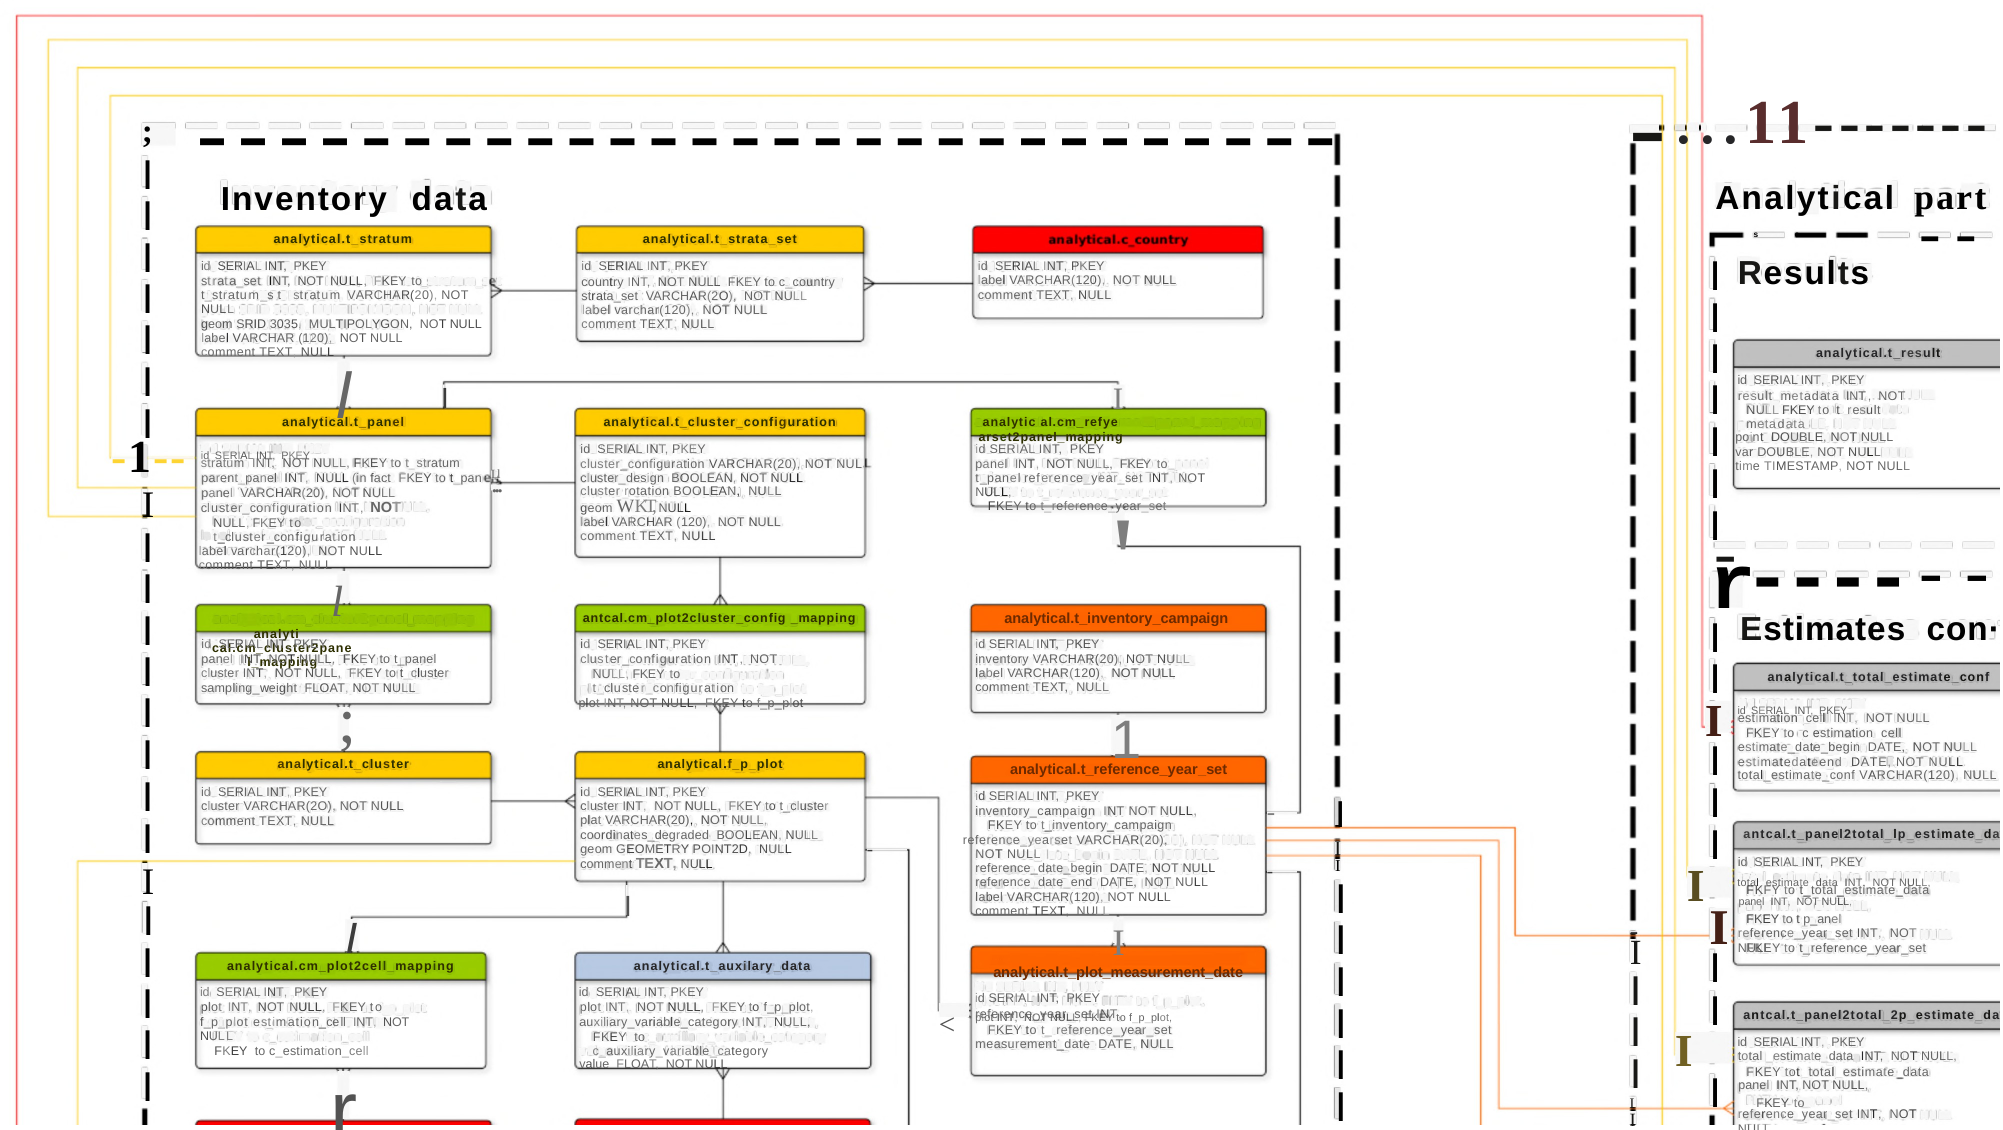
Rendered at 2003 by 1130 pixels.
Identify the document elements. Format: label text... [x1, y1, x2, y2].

text_box FKEY to t_reference_year_set [1744, 941, 1929, 958]
text_box -- [1917, 195, 2003, 265]
text_box analytical.cm_plot2cell_mapping [224, 958, 455, 976]
text_box - [1264, 796, 1302, 826]
text_box id SERIAL INT, PKEY cluster VARCHAR(2O), NOT NULL comment TEXT, NULL [198, 784, 407, 830]
text_box - [864, 836, 911, 860]
text_box analytical.f_p_plot [655, 757, 785, 774]
text_box id SERIAL INT, PKEY cluster INT, NOT NULL, FKEY to t_cluster plat VARCHAR(20), NOT NULL, coordinates_degraded BOOLEAN, NULL geom GEOMETRY POINT2D, NULL comment TEXT, NULL [578, 784, 832, 874]
text_box id SERIAL INT, PKEY cluster_configuration INT, NOT NULL, FKEY to t_cluster_configuration plot INT, NOT NULL, FKEY to f_p_plot [578, 636, 812, 698]
text_box I analytic al.cm_refye arset2panel_mapping [972, 379, 1263, 432]
text_box ; I I I I I I [139, 111, 183, 404]
text_box Results [1735, 253, 1879, 291]
text_box FKFY to t_total_estimate_data [1744, 883, 1932, 900]
text_box antcal.t_panel2total_2p_estimate_da [1741, 1007, 2002, 1025]
text_box cluster_configuration INT, NOT NULL, FKEY to t_cluster_configuration label varchar(120), NOT NULL comment TEXT, NULL l analyti cal.cm_cluster2panel_mapping [198, 497, 477, 628]
text_box I [343, 913, 368, 958]
text_box id SERIAL INT, PKEY plot INT, NOT NULL, FKEY to f_p_plot, auxiliary_variable_category INT, NULL, FKEY to c_auxiliary_variable_category value FLOAT, NOT NULL [576, 985, 827, 1060]
text_box I I [1707, 737, 1723, 820]
text_box ; [336, 683, 361, 753]
text_box -1-- id SERIAL INT, PKEY [108, 430, 338, 481]
text_box - [1627, 915, 1642, 931]
text_box ----- [1712, 498, 1929, 608]
text_box - [437, 776, 458, 787]
text_box I FKEY to t_panel [1707, 1069, 1850, 1115]
text_box I [139, 400, 156, 430]
text_box I I I I I I I I I I I I I I I [139, 482, 156, 1109]
text_box reference_year_set INT, [973, 1007, 1124, 1022]
text_box estimation cell INT, NOT NULL [1735, 710, 1932, 727]
text_box id SERIAL INT, PKEY strata_set INT, NOT NULL, FKEY to t_stratum_st stratum VARCHAR(20), NOT NULL geom SRID 3035, MULTIPOLYGON, NOT NULL label VARCHAR (120), NOT NULL comment TEXT, NULL l [198, 258, 503, 422]
text_box id SERIAL INT, PKEY panel INT, NOT NULL, FKEY to t_panel reference_year_set INT, NOT NULL, FKEY to t_reference_year_set [973, 441, 1210, 502]
text_box antcal.cm_plot2cluster_config _mapping [580, 611, 859, 628]
text_box analytical.t_cluster_configuration [601, 414, 838, 432]
text_box analytical.t_auxilary_data [631, 958, 813, 976]
text_box part [1912, 176, 1997, 216]
text_box id SERIAL INT, PKEY result metadata INT, NOT NULL FKEYto t result metadata point DOUBLE, NOT NULL var DOUBLE, NOT NULL time TIMESTAMP, NOT NULL [1735, 372, 1937, 462]
text_box I I [1707, 944, 1723, 1024]
text_box id SERIAL INT, PKEY country INT, NOT NULL FKEY to c_country strata_set VARCHAR(2O), NOT NULL label varchar(120), NOT NULL comment TEXT, NULL [579, 258, 844, 334]
text_box - [1627, 65, 1678, 180]
text_box reference_year_set INT, NOT NULL [1735, 926, 1954, 943]
text_box reference_year_set INT, NOT NULL [1735, 1107, 1954, 1124]
text_box panel INT, NOT NULL, I [1707, 898, 1873, 954]
text_box analytical.t_reference_year_set id SERIAL INT, PKEY inventory_campaign INT NOT NULL, FKEY to t_inventory_campaign reference_yearset VARCHAR(20), NOT NULL reference_date_begin DATE, NOT NULL reference_date_end DATE, NOT NULL label VARCHAR(120), NOT NULL comment TEXT, NULL I analytical.t_plot_measurement_date id SERIAL INT, PKEY < plot INT, NOT NULL, FKEY to f_p_plot, [936, 761, 1257, 1028]
text_box analytical.t_cluster [275, 757, 412, 774]
text_box panel INT, NOT NULL, [1736, 1077, 1873, 1095]
text_box analytical.t_inventory_campaign id SERIAL INT, PKEY inventory VARCHAR(20), NOT NULL label VARCHAR(120), NOT NULL comment TEXT, NULL [973, 609, 1236, 698]
text_box [0, 0, 2000, 1125]
text_box FKEY to c estimation cell [1743, 725, 1905, 739]
text_box Itotal estimate data INT, NOT NULL, [1684, 858, 1968, 909]
text_box I [440, 381, 449, 415]
text_box parent_panel INT, NULL (in fact FKEY to t_pan panel VARCHAR(20), NOT NULL [199, 469, 485, 502]
text_box I [1707, 613, 1723, 655]
text_box ... [488, 466, 506, 498]
text_box I [1707, 820, 1723, 858]
text_box Analytical s o [1713, 178, 1906, 242]
text_box - [1264, 858, 1302, 882]
text_box I I I I I I I I I [1332, 792, 1349, 1129]
text_box id SERIAL INT, PKEY [1735, 854, 1868, 858]
text_box r [1707, 538, 1762, 620]
text_box analytical.t_strata_set [640, 232, 800, 249]
text_box id SERIAL INT, PKEY label VARCHAR(120), NOT NULL comment TEXT, NULL [975, 258, 1180, 305]
text_box I I I I I I [1627, 931, 1645, 1130]
text_box FKEY to t_ reference_year_set measurement_date DATE, NULL [973, 1022, 1176, 1054]
text_box FKEY tot total estimate data [1744, 1064, 1932, 1081]
text_box ' [1109, 492, 1145, 609]
text_box id SERIAL INT, PKEY plot INT, NOT NULL, FKEY to f_p_plot estimation_cell INT, NOT NULL FKEY to c_estimation_cell r [197, 985, 428, 1130]
text_box I I I I I I [1707, 252, 1723, 501]
text_box - - [1917, 531, 2003, 607]
text_box stratum INT, NOT NULL, FKEY to t stratum [198, 455, 465, 473]
text_box antcal.t_panel2total_lp_estimate_da [1741, 827, 2002, 844]
text_box Estimates con· analytical.t_total_estimate_conf [1735, 608, 2003, 686]
text_box ...11------- [1672, 68, 2003, 156]
text_box I [623, 889, 632, 923]
text_box id SERIAL INT, PKEY total _estimate_data INT, NOT NULL, [1735, 1034, 1961, 1066]
text_box I [1707, 655, 1723, 693]
text_box id SERIAL INT, PKEY cluster_configuration VARCHAR(20), NOT NUL cluster_design BOOLEAN, NOT NULL cluster rotation BOOLEAN, NULL geom WKT, NULL label VARCHAR (120), NOT NULL comment TEXT, NULL [578, 441, 867, 545]
text_box ---------------------------- Inventory data [183, 85, 1350, 214]
text_box FKEY to t p_anel [1744, 912, 1843, 926]
text_box estimate_date_begin DATE, NOT NULL estimatedateend DATE, NOT NULL [1735, 739, 1980, 767]
text_box 1 [1109, 708, 1135, 761]
text_box total_estimate_conf VARCHAR(120), NULL [1735, 767, 2000, 785]
text_box id SERIAL INT, PKEY panel INT, NOT NULL, FKEY to t_panel cluster INT, NOT NULL, FKEY to t_cluster sampling_weight FLOAT, NOT NULL [198, 636, 453, 698]
text_box analytical.t_panel [279, 414, 407, 432]
text_box analytical.t_stratum [271, 232, 414, 249]
text_box analytical.t_result [1813, 346, 1943, 363]
text_box I [1672, 1024, 1741, 1075]
text_box I [1707, 501, 1723, 538]
text_box I id SERIAL INT, PKEY [1702, 693, 1875, 744]
